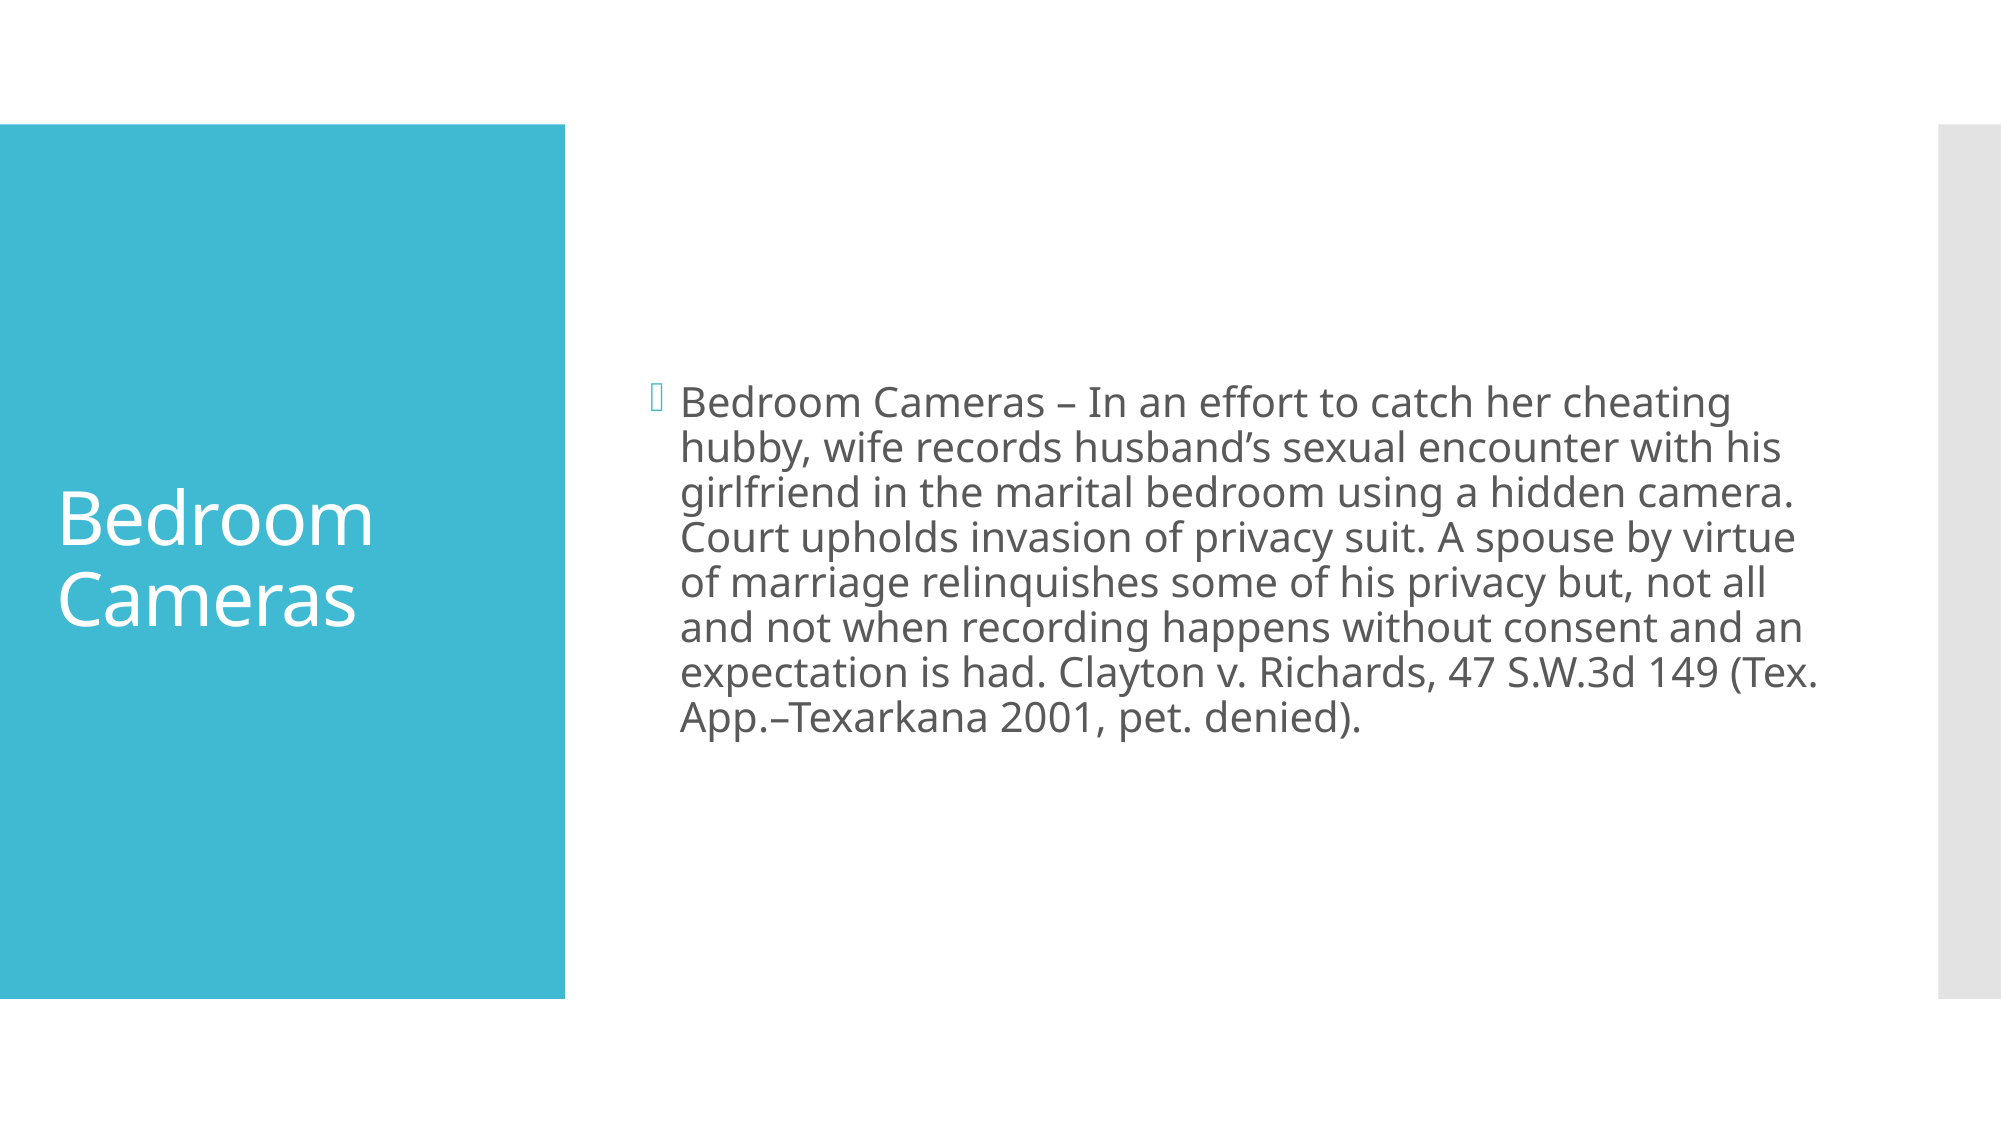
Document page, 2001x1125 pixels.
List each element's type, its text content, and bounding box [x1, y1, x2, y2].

list Bedroom Cameras – In an effort to catch her cheating hubby, wife records husband’s sexual encounter with his girlfriend in the marital bedroom using a hidden camera. Court upholds invasion of privacy suit. A spouse by virtue of marriage relinquishes some of his privacy but, not all and not when recording happens without consent and an expectation is had. Clayton v. Richards, 47 S.W.3d 149 (Tex. App.–Texarkana 2001, pet. denied). [634, 141, 1835, 982]
title Bedroom Cameras [41, 184, 525, 940]
